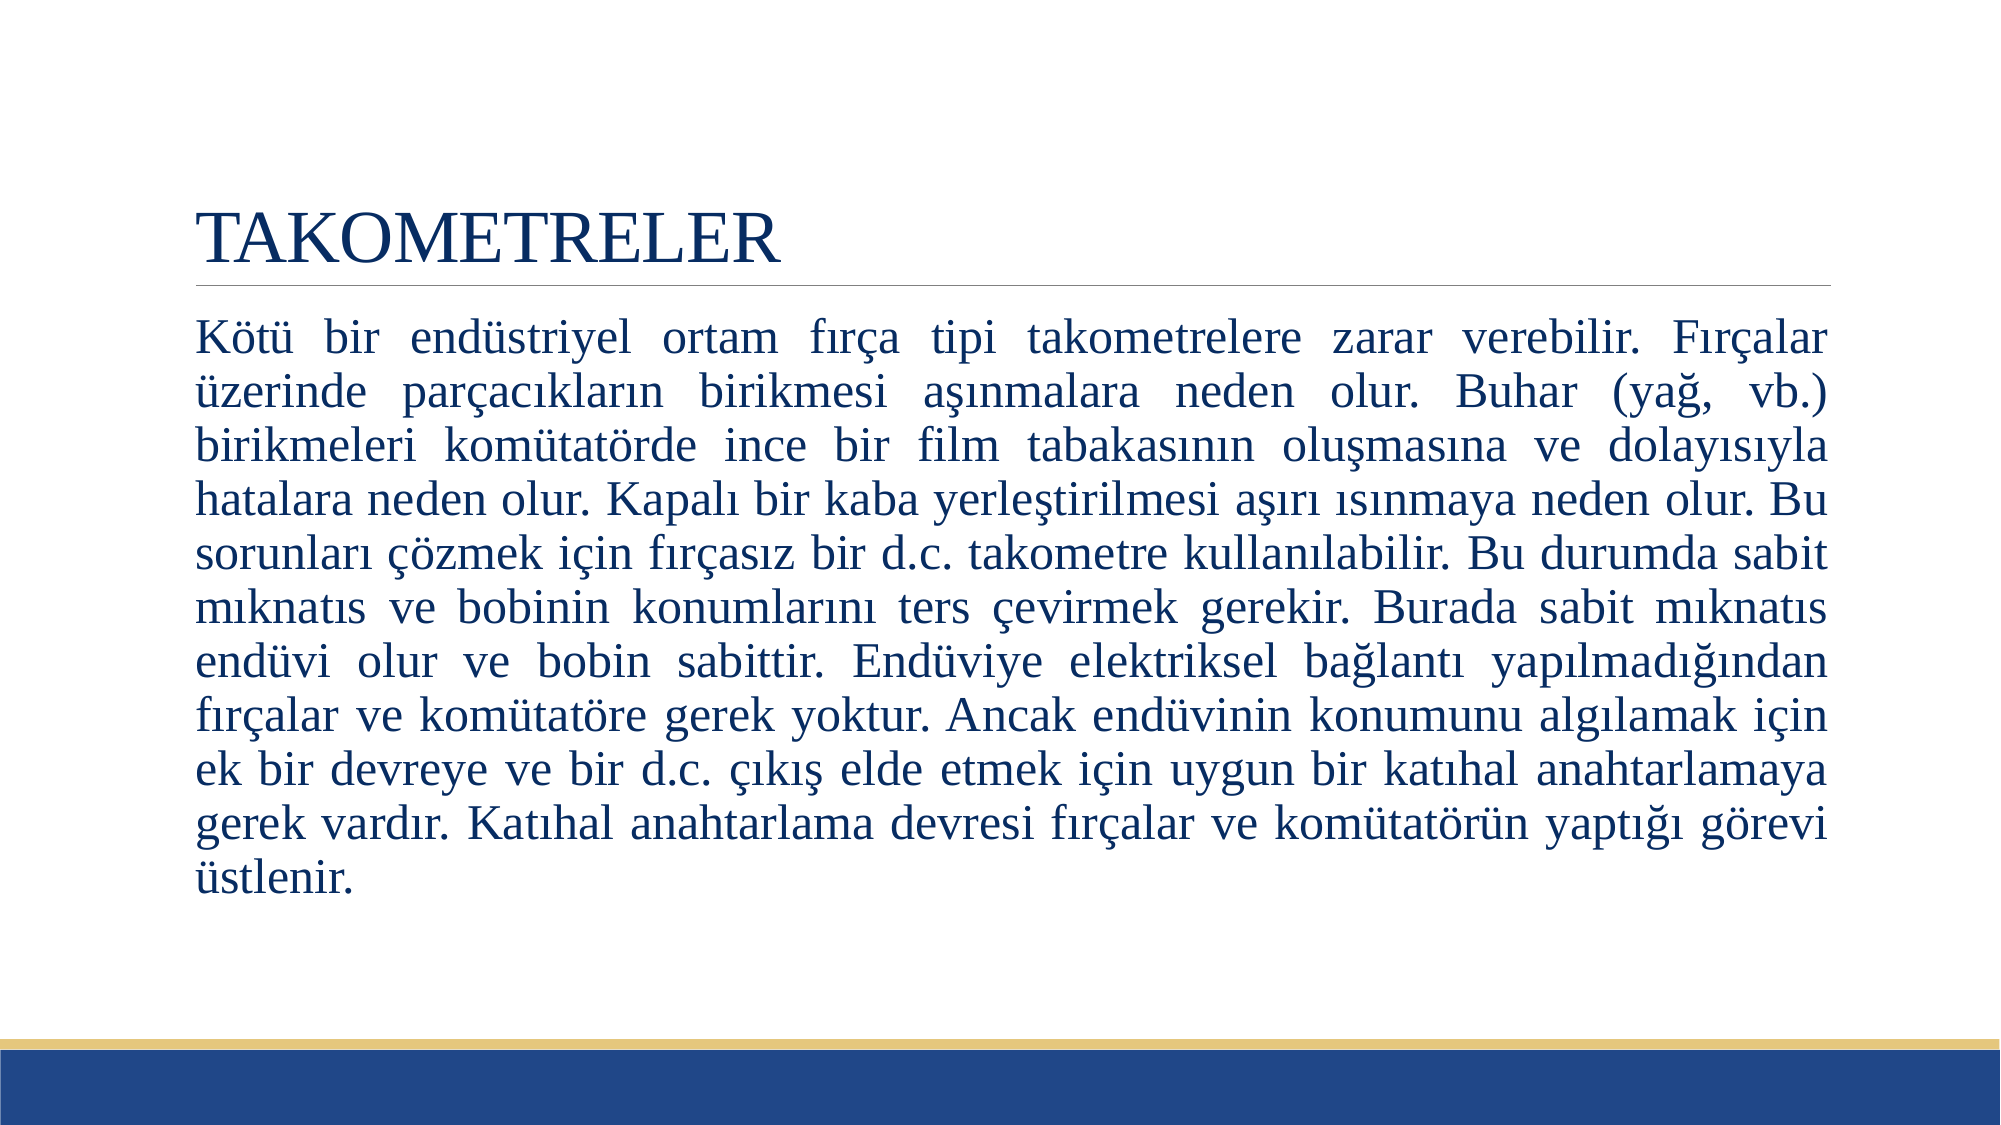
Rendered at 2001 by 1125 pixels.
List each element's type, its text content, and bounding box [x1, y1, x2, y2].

list Kötü bir endüstriyel ortam fırça tipi takometrelere zarar verebilir. Fırçalar üzerinde parçacıkların birikmesi aşınmalara neden olur. Buhar (yağ, vb.) birikmeleri komütatörde ince bir film tabakasının oluşmasına ve dolayısıyla hatalara neden olur. Kapalı bir kaba yerleştirilmesi aşırı ısınmaya neden olur. Bu sorunları çözmek için fırçasız bir d.c. takometre kullanılabilir. Bu durumda sabit mıknatıs ve bobinin konumlarını ters çevirmek gerekir. Burada sabit mıknatıs endüvi olur ve bobin sabittir. Endüviye elektriksel bağlantı yapılmadığından fırçalar ve komütatöre gerek yoktur. Ancak endüvinin konumunu algılamak için ek bir devreye ve bir d.c. çıkış elde etmek için uygun bir katıhal anahtarlamaya gerek vardır. Katıhal anahtarlama devresi fırçalar ve komütatörün yaptığı görevi üstlenir. [180, 302, 1830, 963]
title TAKOMETRELER [180, 47, 1830, 285]
